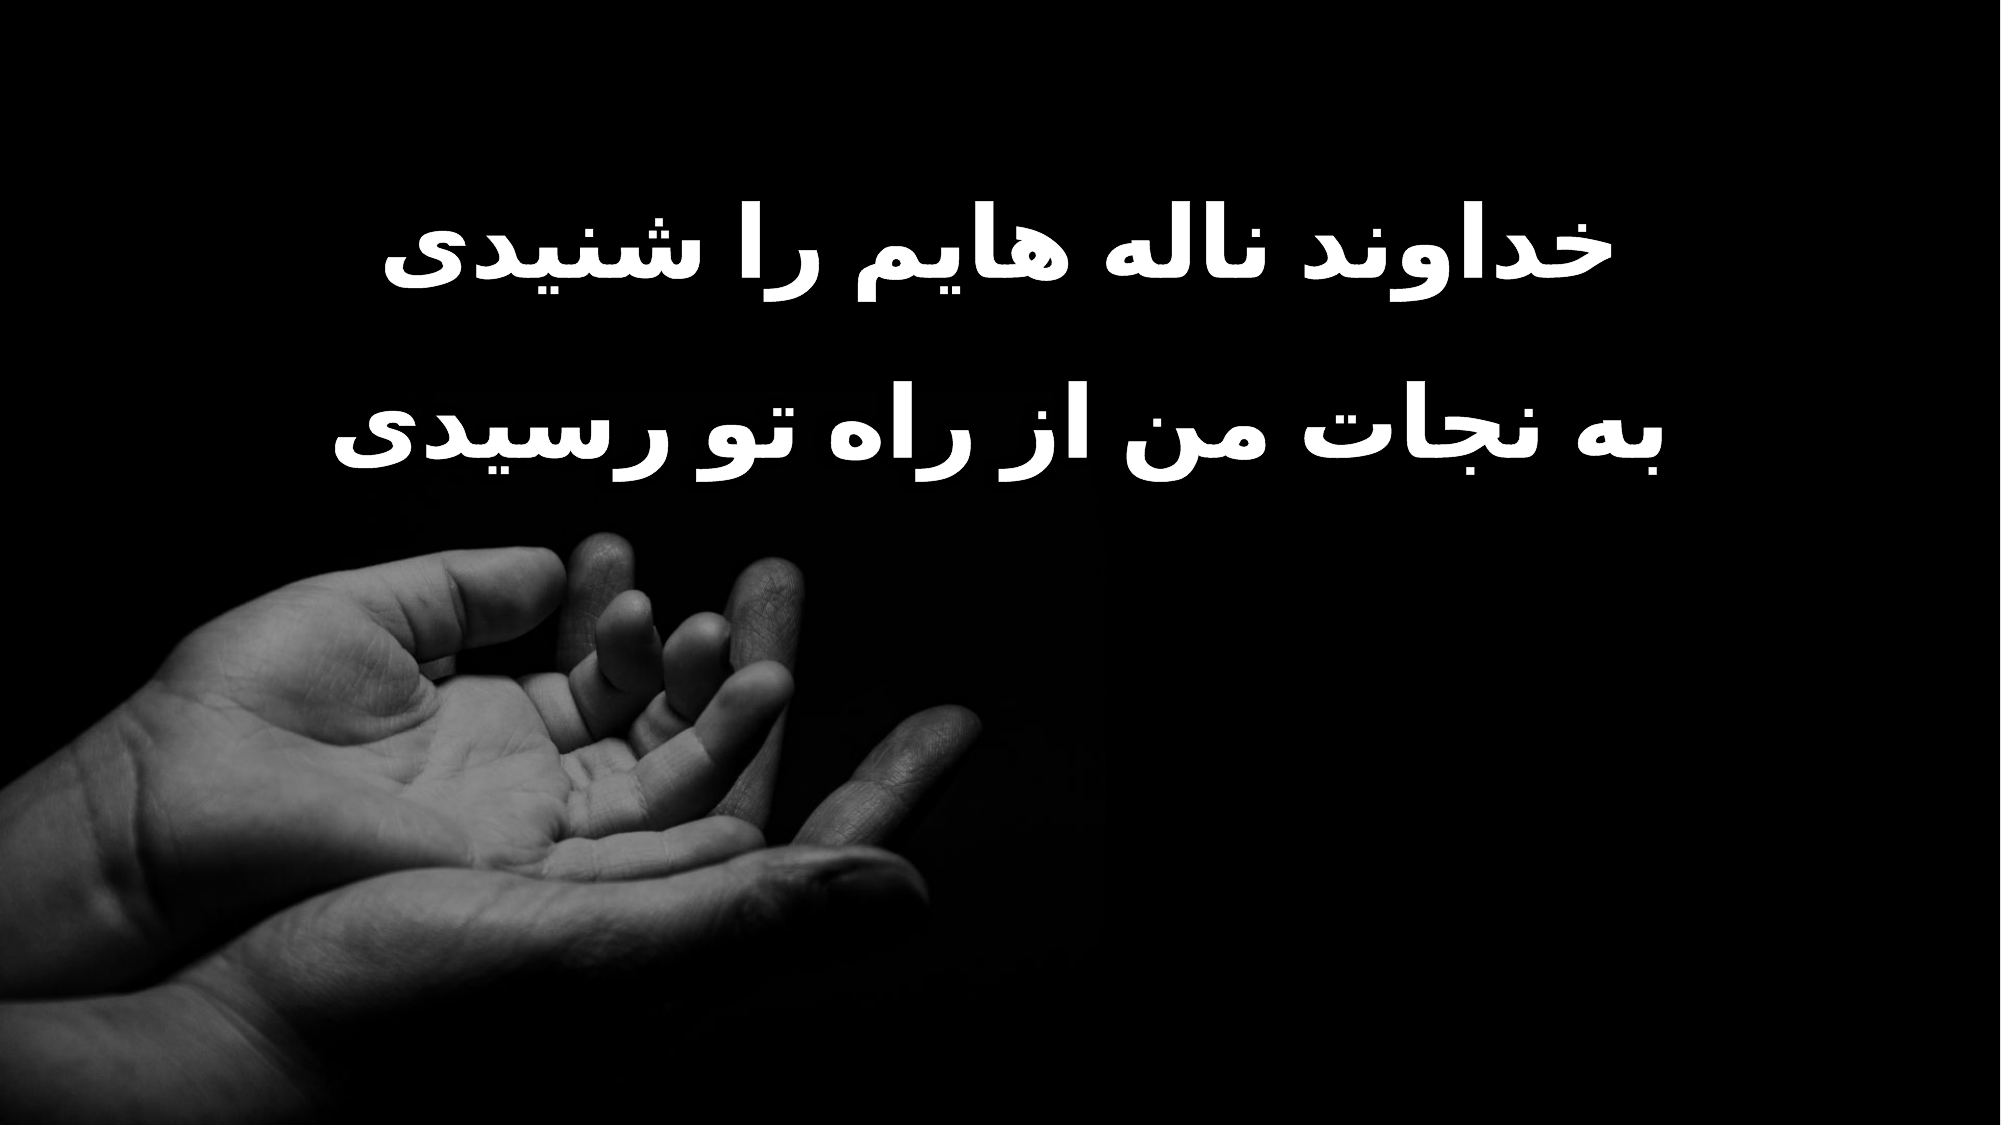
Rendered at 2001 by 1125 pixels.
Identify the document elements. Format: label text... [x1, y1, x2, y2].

text_box خداوند ناله هایم را شنیدی به نجات من از راه تو رسیدی [0, 0, 2000, 1125]
